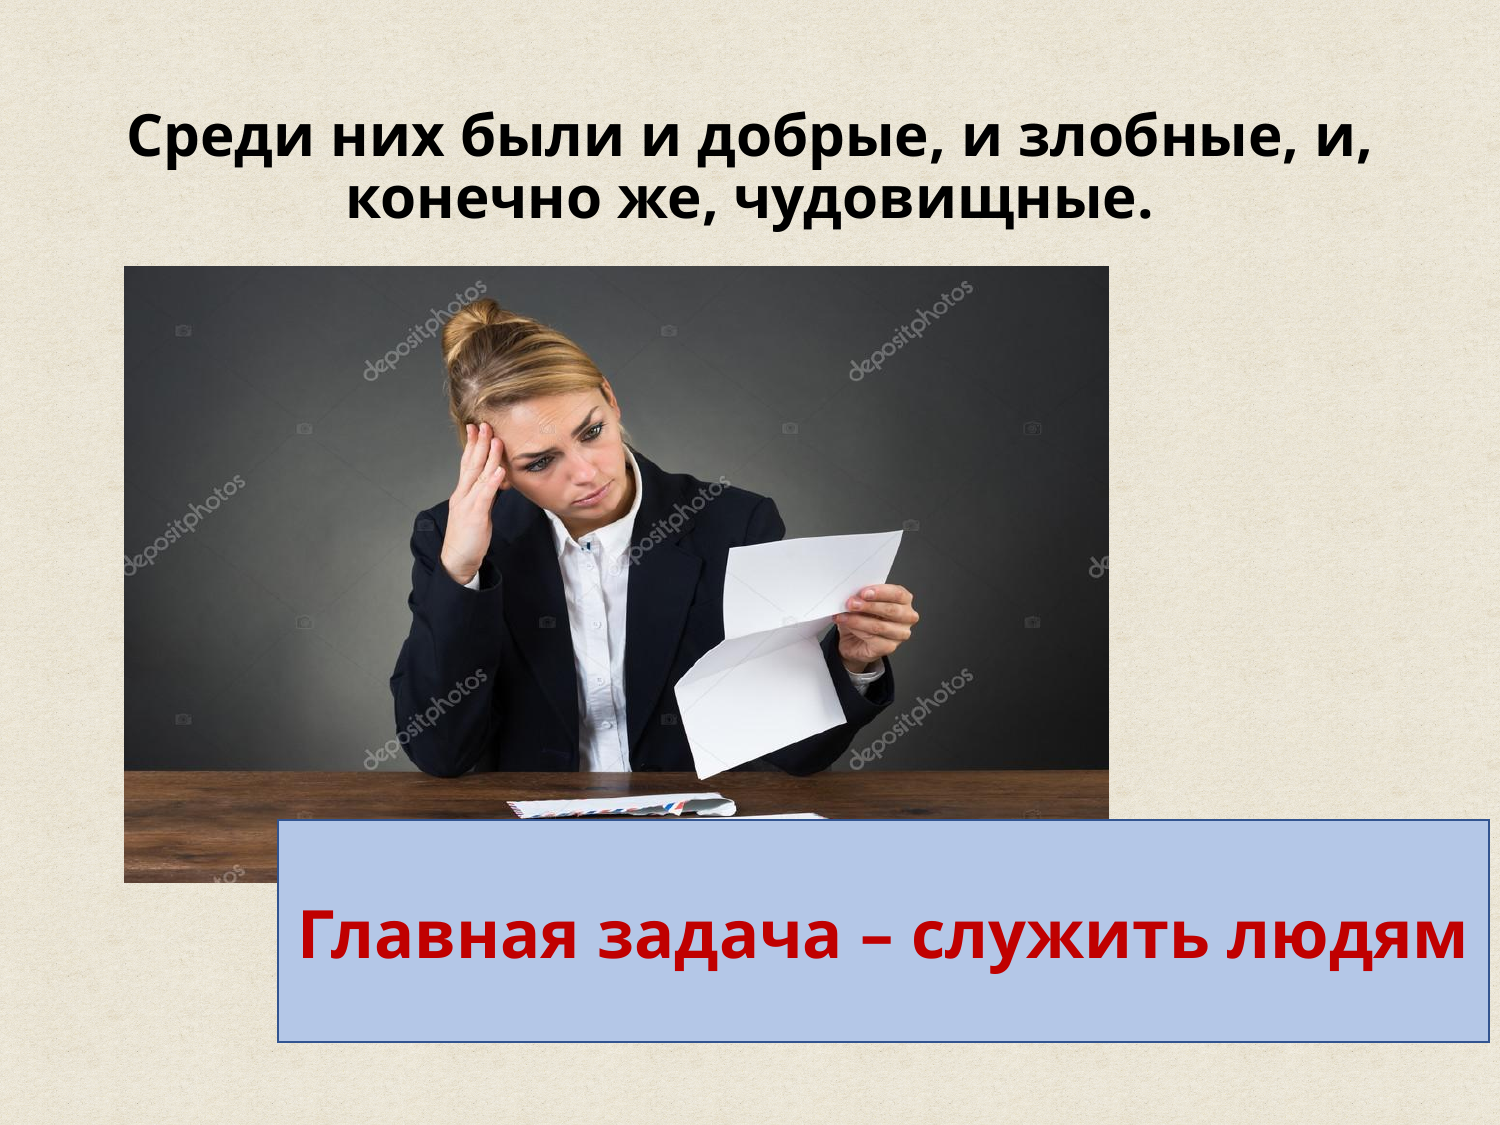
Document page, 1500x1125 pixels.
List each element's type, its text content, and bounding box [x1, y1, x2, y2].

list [124, 267, 1109, 883]
title Среди них были и добрые, и злобные, и, конечно же, чудовищные. [102, 59, 1398, 278]
text_box Главная задача – служить людям [277, 819, 1490, 1043]
picture [0, 0, 1500, 1125]
